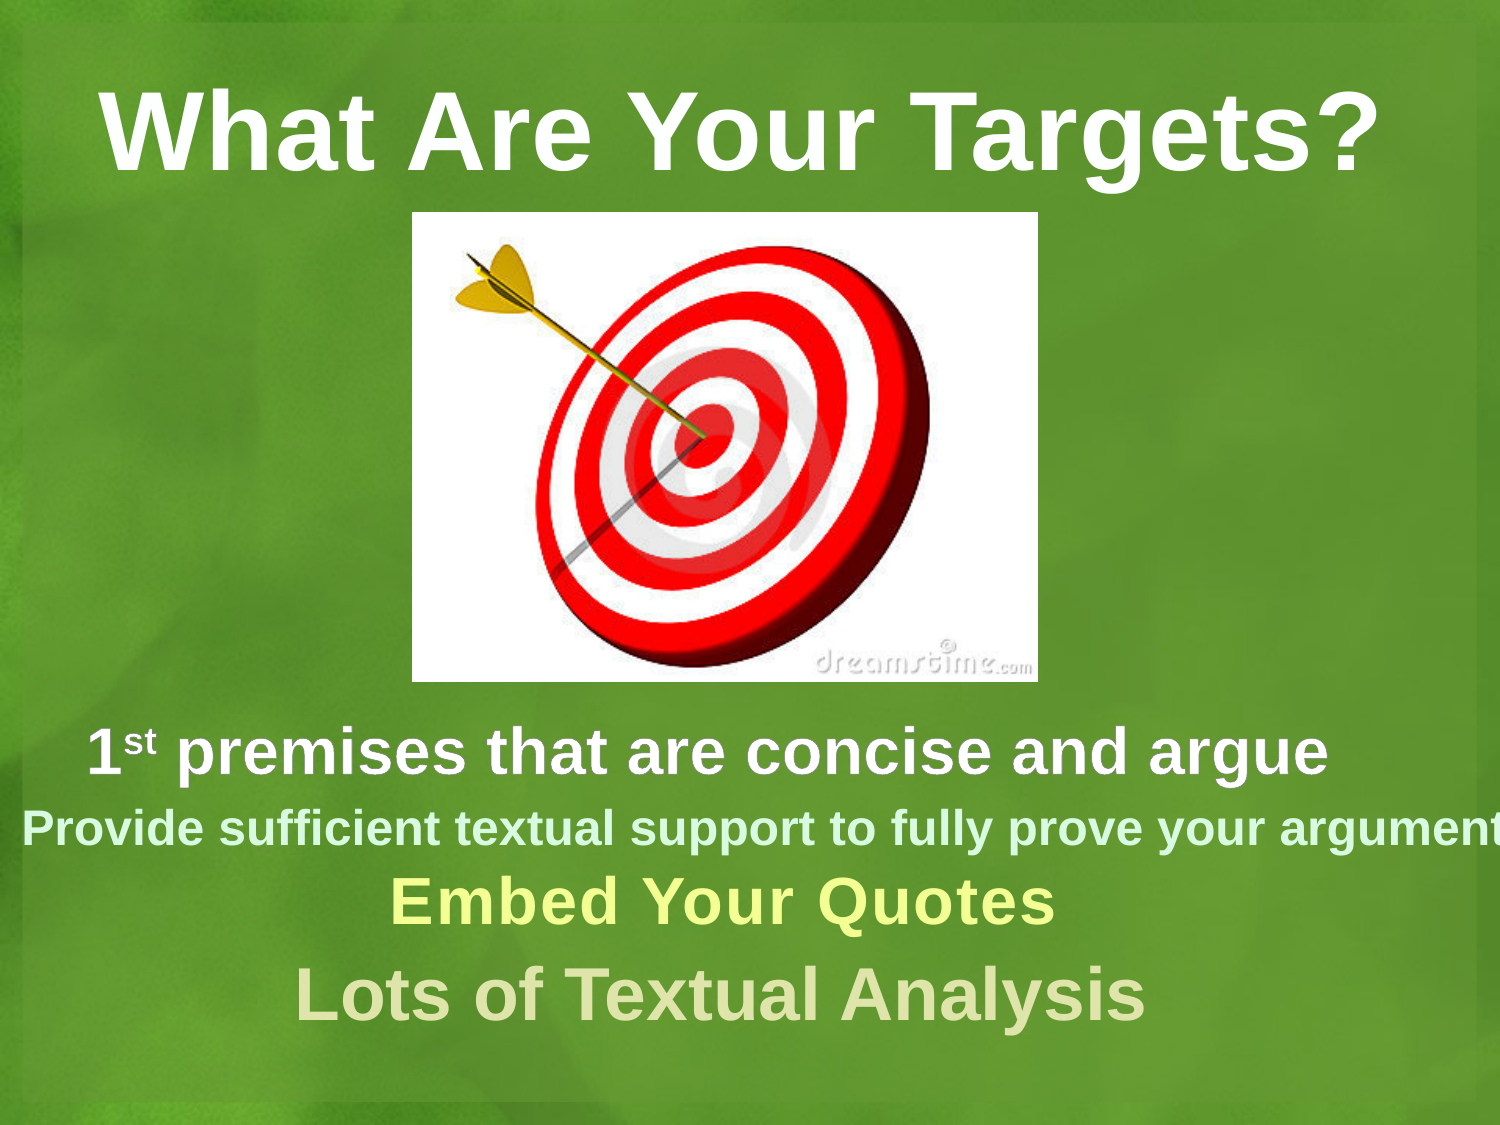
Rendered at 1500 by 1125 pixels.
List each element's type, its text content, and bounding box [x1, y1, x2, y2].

text_box Embed Your Quotes [374, 849, 1073, 937]
text_box Lots of Textual Analysis [279, 937, 1164, 1043]
picture [0, 0, 1500, 1125]
text_box Provide sufficient textual support to fully prove your argument [6, 787, 1500, 863]
picture [412, 212, 1038, 682]
text_box 1st premises that are concise and argue [70, 699, 1346, 787]
text_box What Are Your Targets? [82, 49, 1400, 200]
